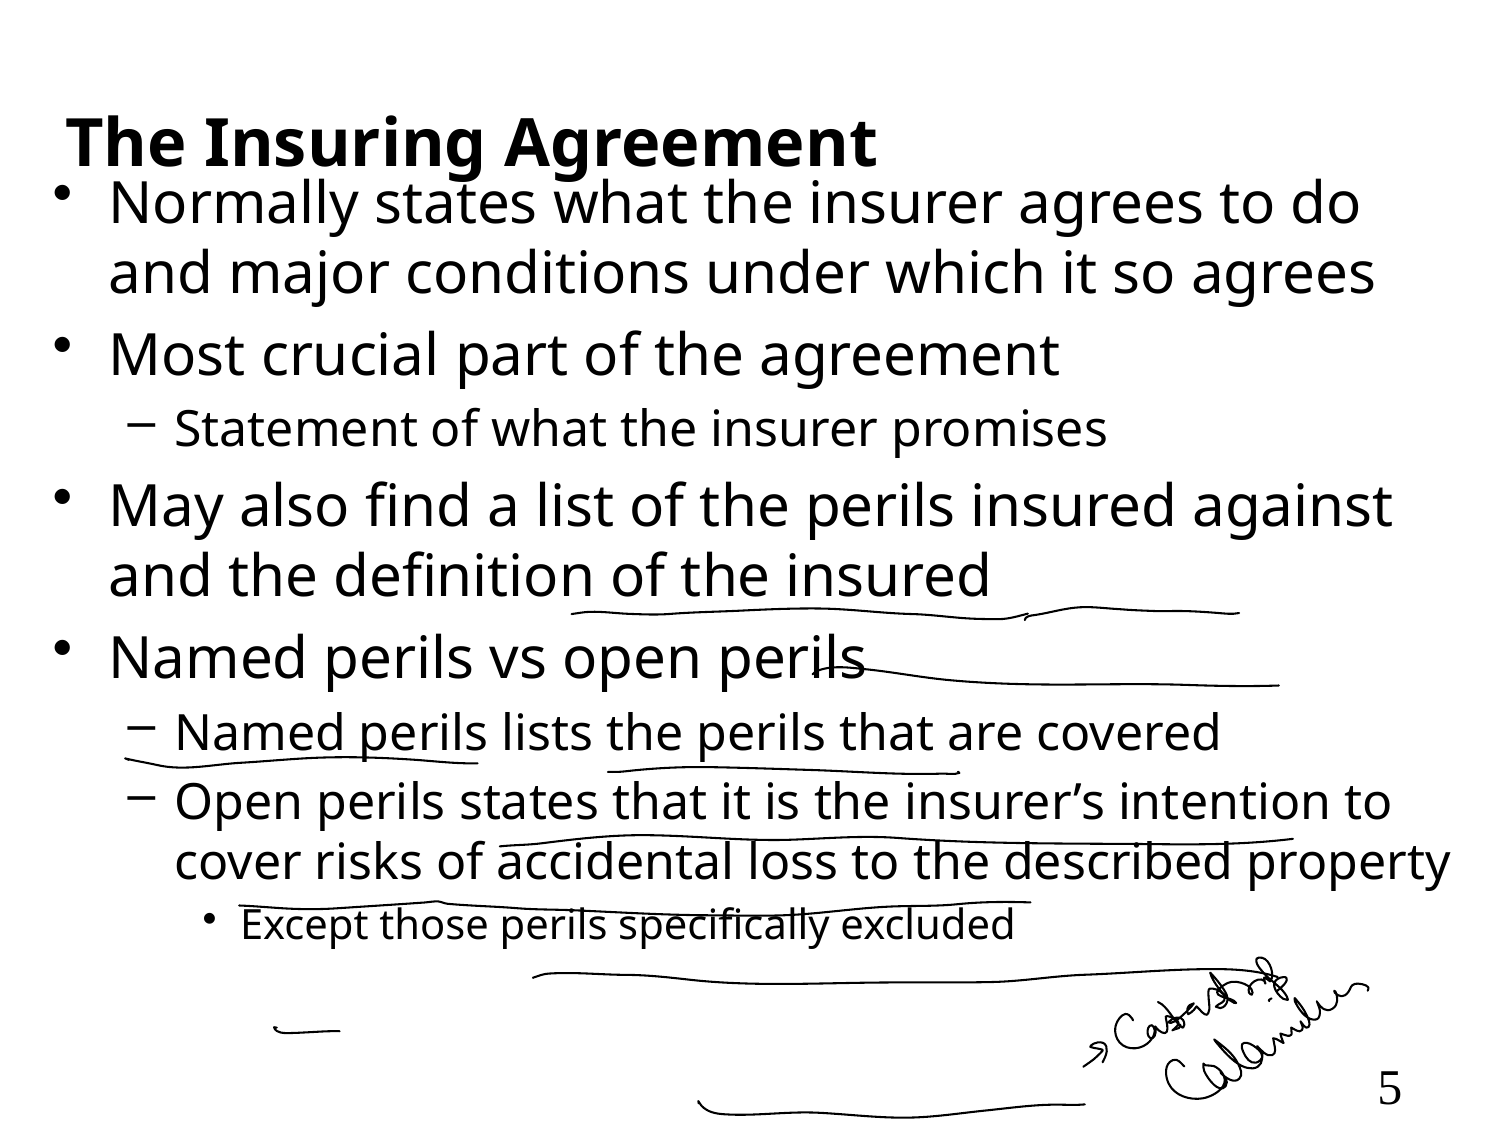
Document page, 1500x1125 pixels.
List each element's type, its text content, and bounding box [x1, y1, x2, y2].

list Normally states what the insurer agrees to do and major conditions under which it so agrees Most crucial part of the agreement Statement of what the insurer promises May also find a list of the perils insured against and the definition of the insured Named perils vs open perils Named perils lists the perils that are covered Open perils states that it is the insurer’s intention to cover risks of accidental loss to the described property Except those perils specifically excluded [37, 157, 1463, 900]
slide_number 5 [1362, 1046, 1500, 1125]
title The Insuring Agreement [50, 24, 1463, 157]
